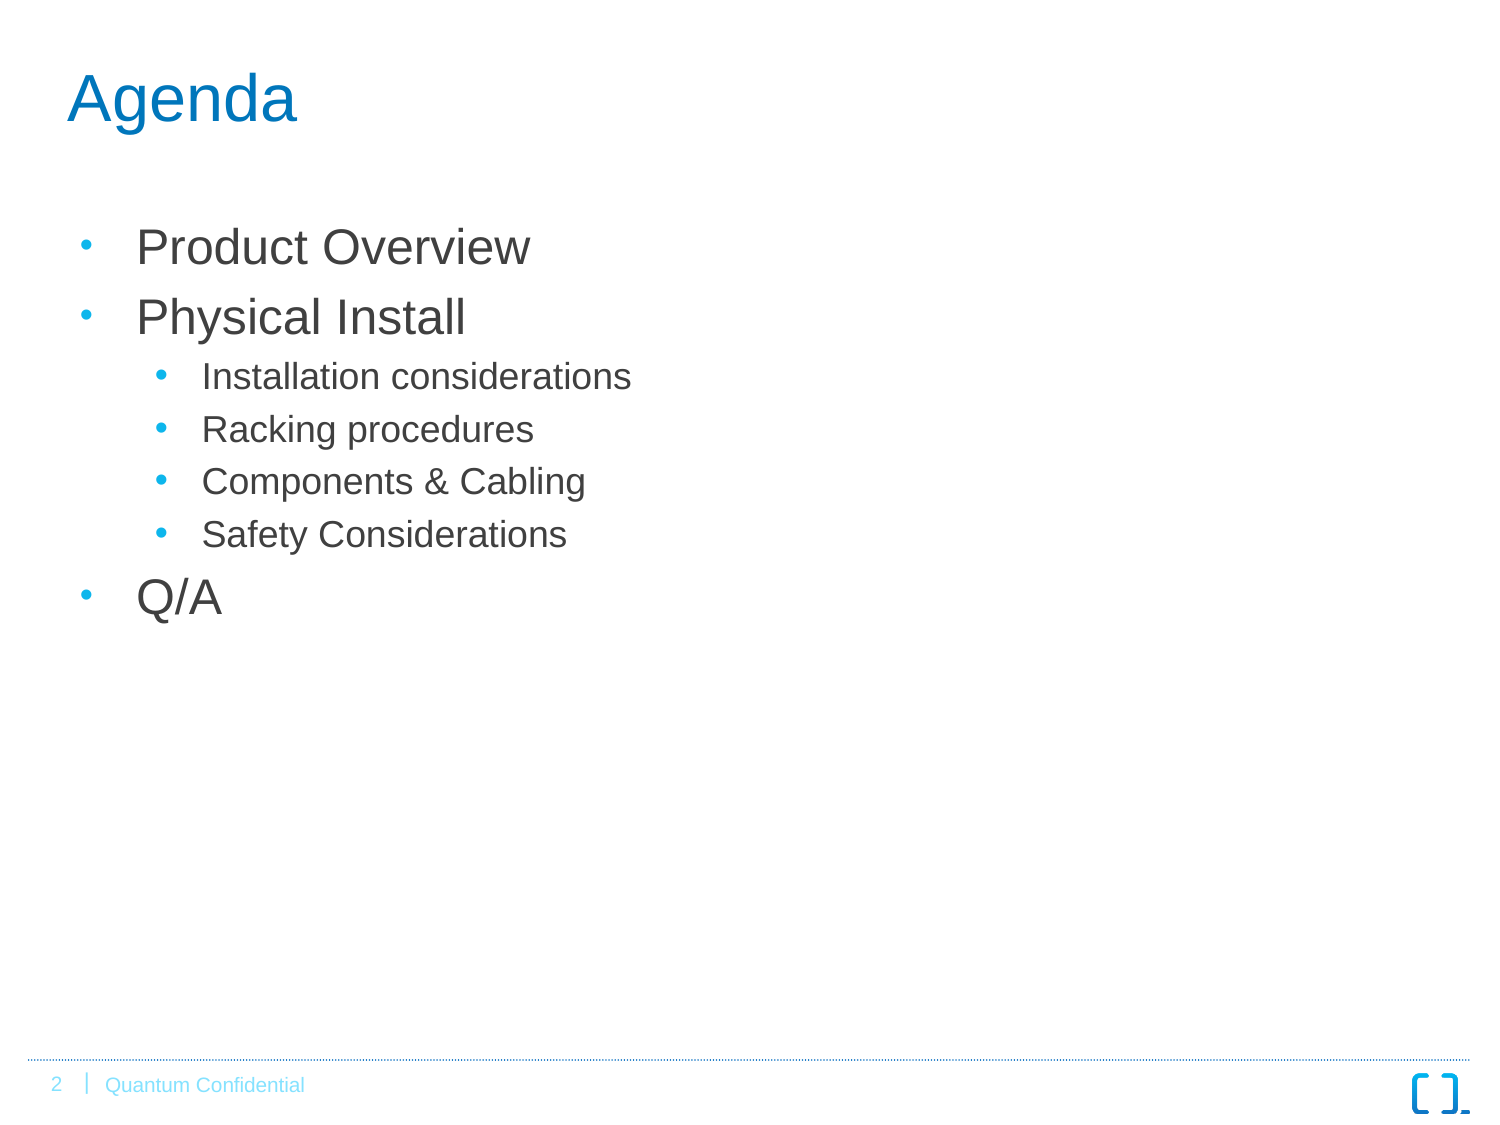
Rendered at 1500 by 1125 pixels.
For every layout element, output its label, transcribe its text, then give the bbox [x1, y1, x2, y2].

picture [1412, 1073, 1470, 1114]
title Agenda [52, 42, 1413, 148]
list Product Overview Physical Install Installation considerations Racking procedures Components & Cabling Safety Considerations Q/A [64, 207, 1413, 990]
